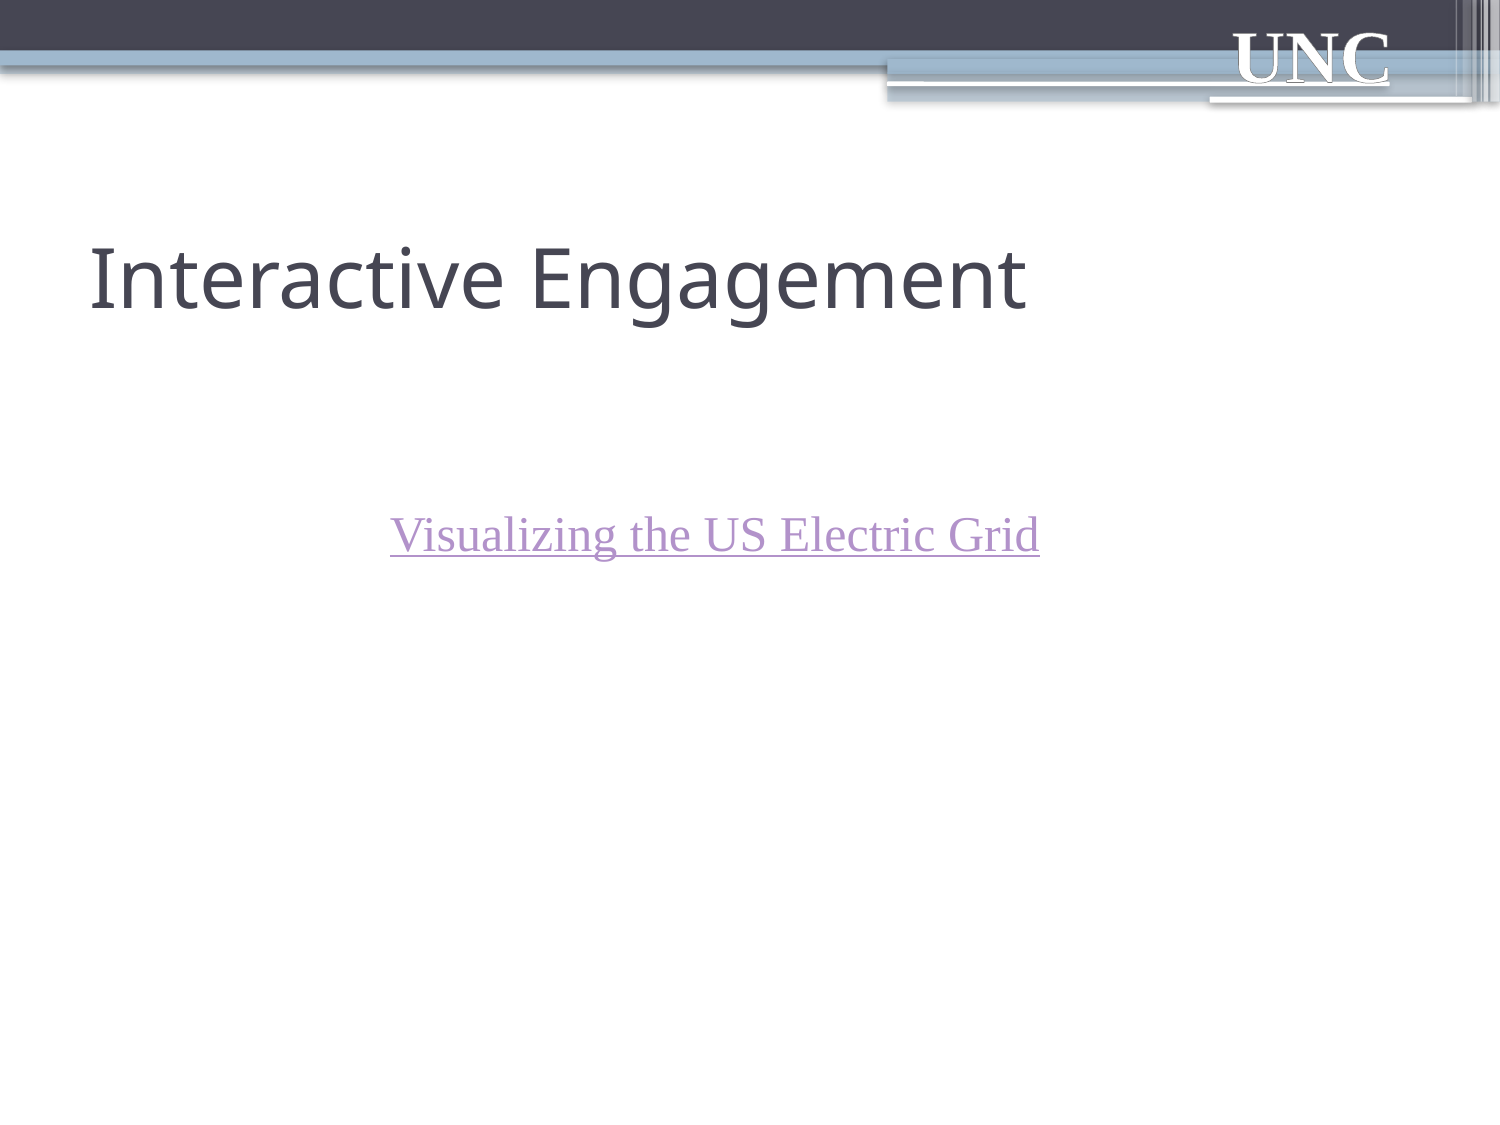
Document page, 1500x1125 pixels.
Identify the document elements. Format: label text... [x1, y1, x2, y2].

text_box Visualizing the US Electric Grid [374, 494, 1125, 569]
title Interactive Engagement [75, 187, 1425, 363]
